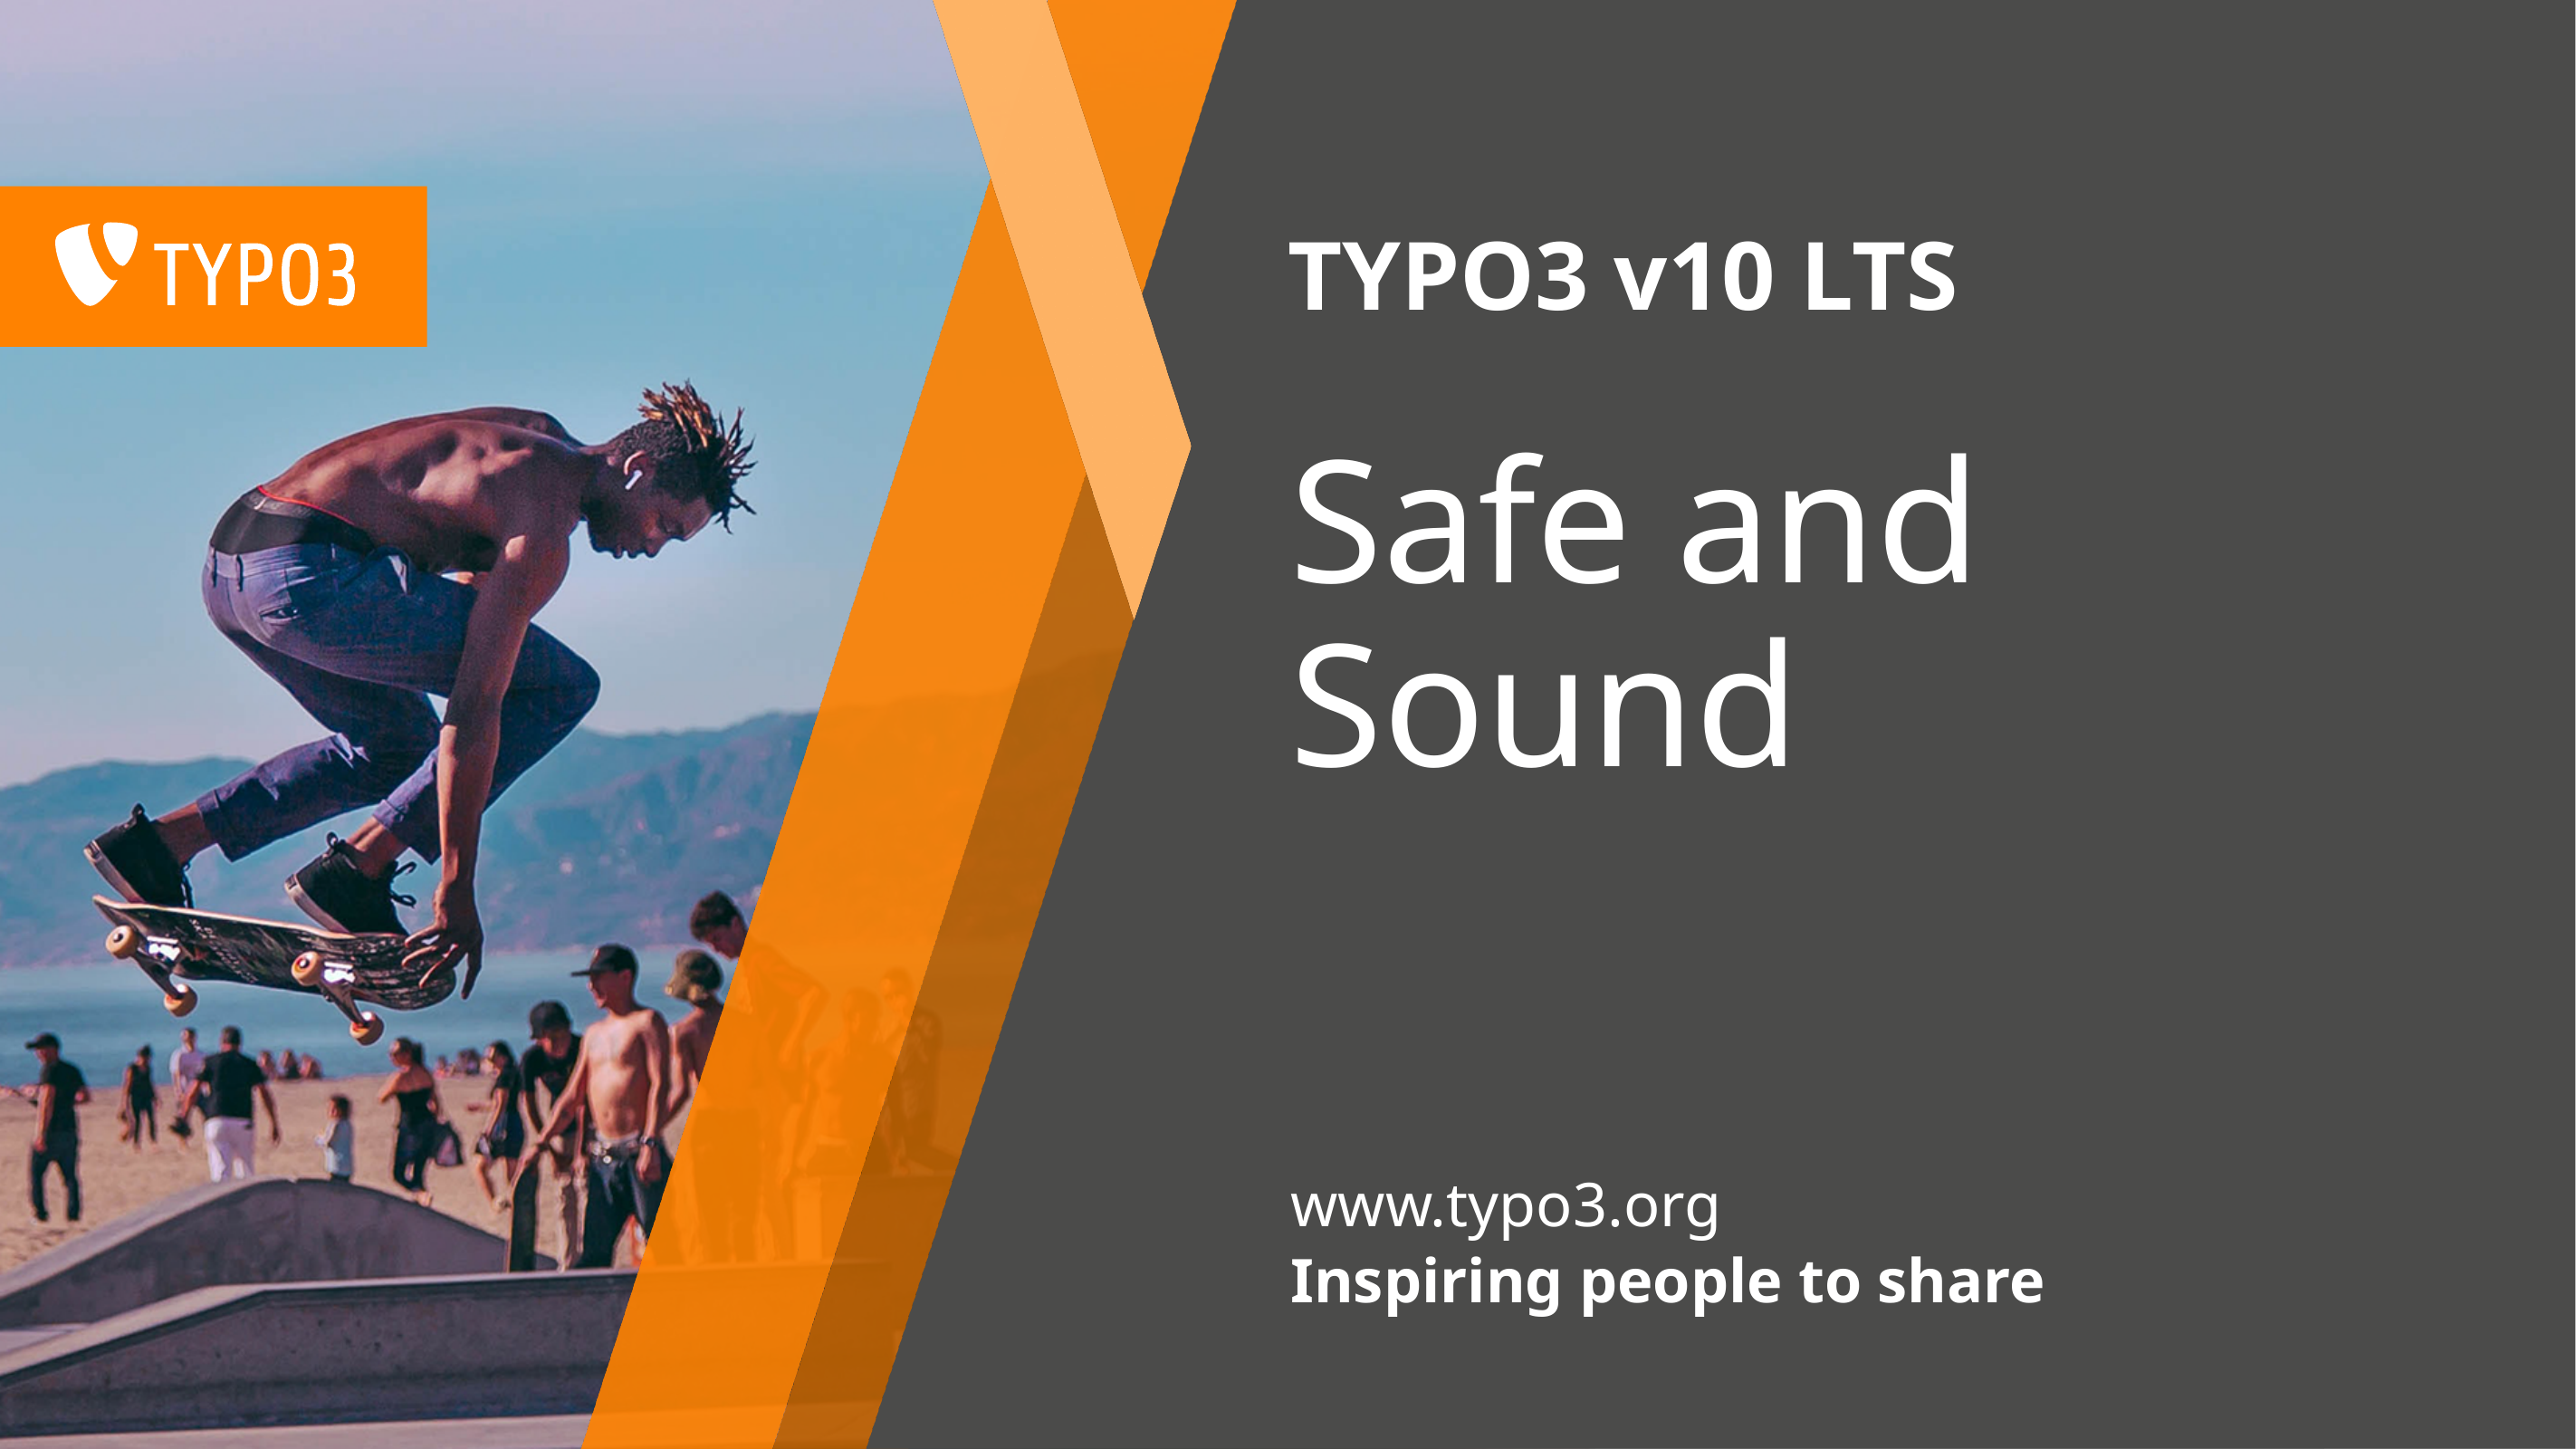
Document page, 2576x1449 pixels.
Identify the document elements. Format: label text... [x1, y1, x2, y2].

picture [0, 0, 2576, 1449]
list www.typo3.org [1290, 1168, 2395, 1244]
title TYPO3 v10 LTS [1288, 242, 2400, 384]
list Safe and Sound [1289, 436, 2402, 885]
list Inspiring people to share [1290, 1244, 2395, 1322]
